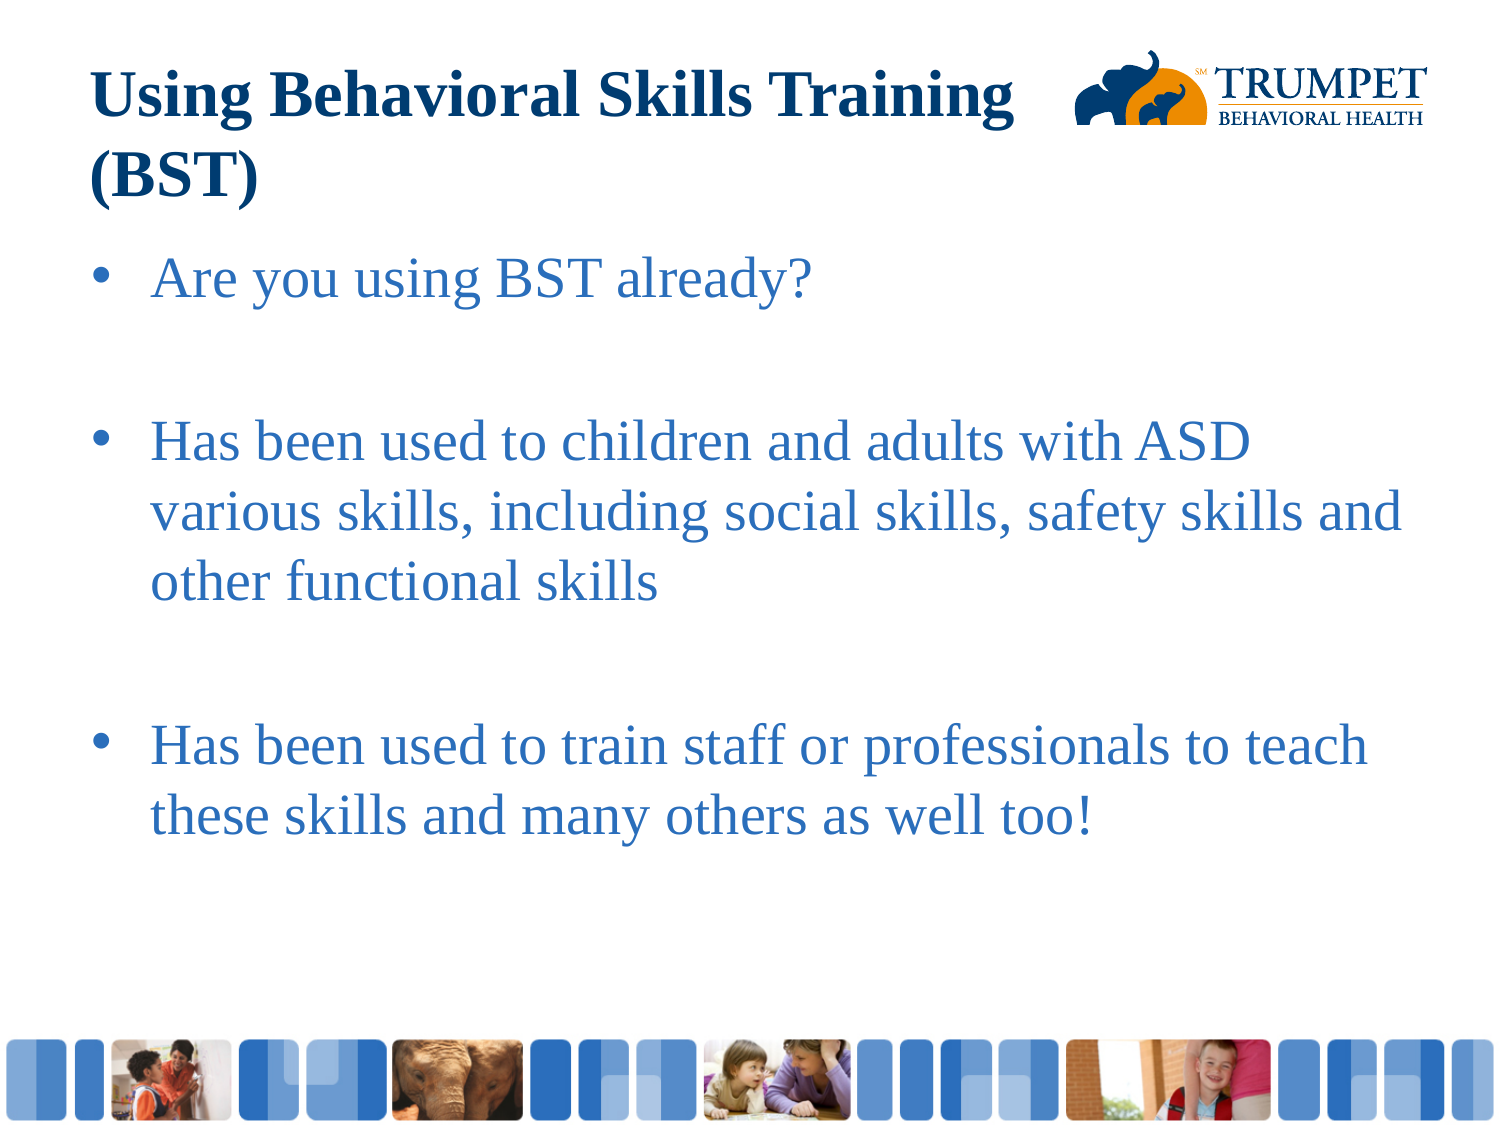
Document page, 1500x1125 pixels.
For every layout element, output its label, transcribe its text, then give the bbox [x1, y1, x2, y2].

picture [0, 1033, 1500, 1125]
list Are you using BST already? Has been used to children and adults with ASD various skills, including social skills, safety skills and other functional skills Has been used to train staff or professionals to teach these skills and many others as well too! [76, 231, 1427, 1020]
title Using Behavioral Skills Training (BST) [75, 42, 1425, 143]
